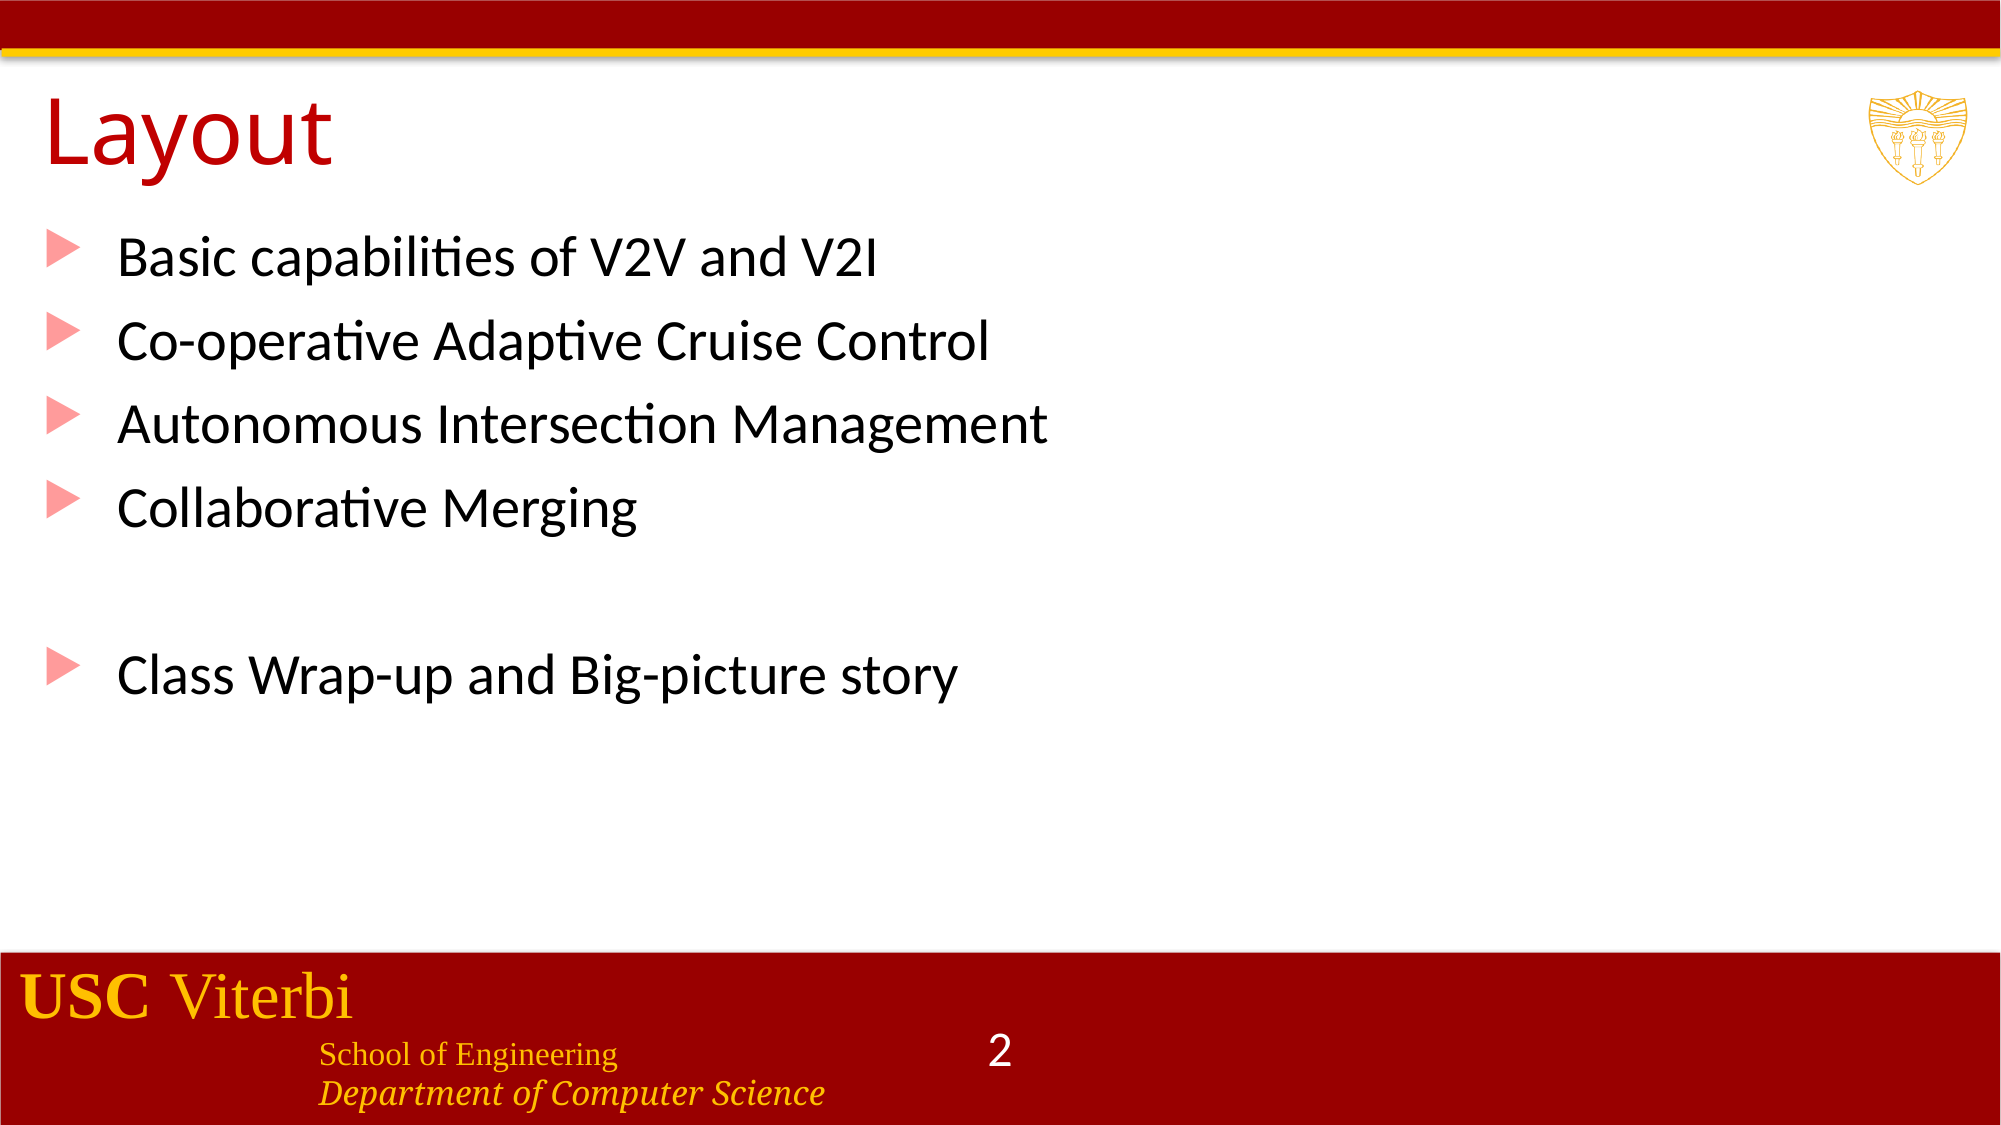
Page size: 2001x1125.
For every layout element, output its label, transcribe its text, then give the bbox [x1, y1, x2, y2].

list Basic capabilities of V2V and V2I Co-operative Adaptive Cruise Control Autonomous Intersection Management Collaborative Merging Class Wrap-up and Big-picture story [27, 218, 1947, 933]
title Layout [27, 70, 1819, 199]
slide_number 2 [774, 1016, 1225, 1077]
picture [1836, 76, 2000, 199]
